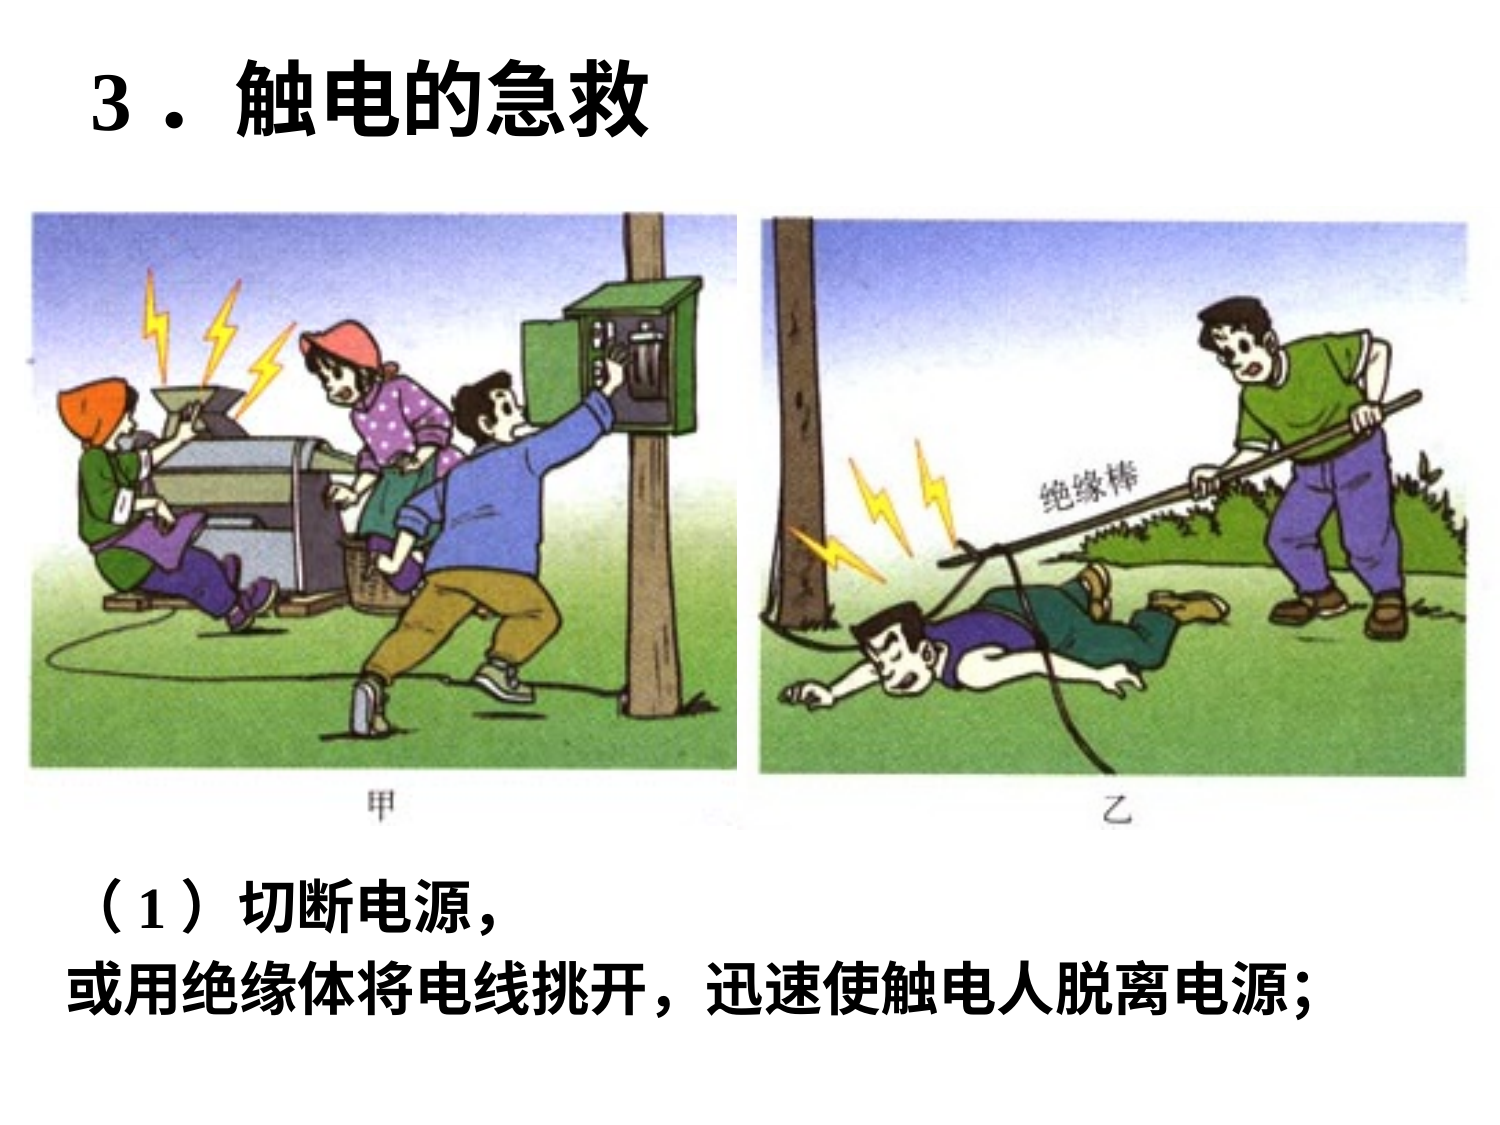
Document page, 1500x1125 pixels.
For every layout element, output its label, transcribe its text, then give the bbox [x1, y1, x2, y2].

title 3．触电的急救 [74, 44, 1426, 151]
picture [24, 199, 1500, 831]
list （1）切断电源， 或用绝缘体将电线挑开，迅速使触电人脱离电源； [49, 862, 1426, 1026]
